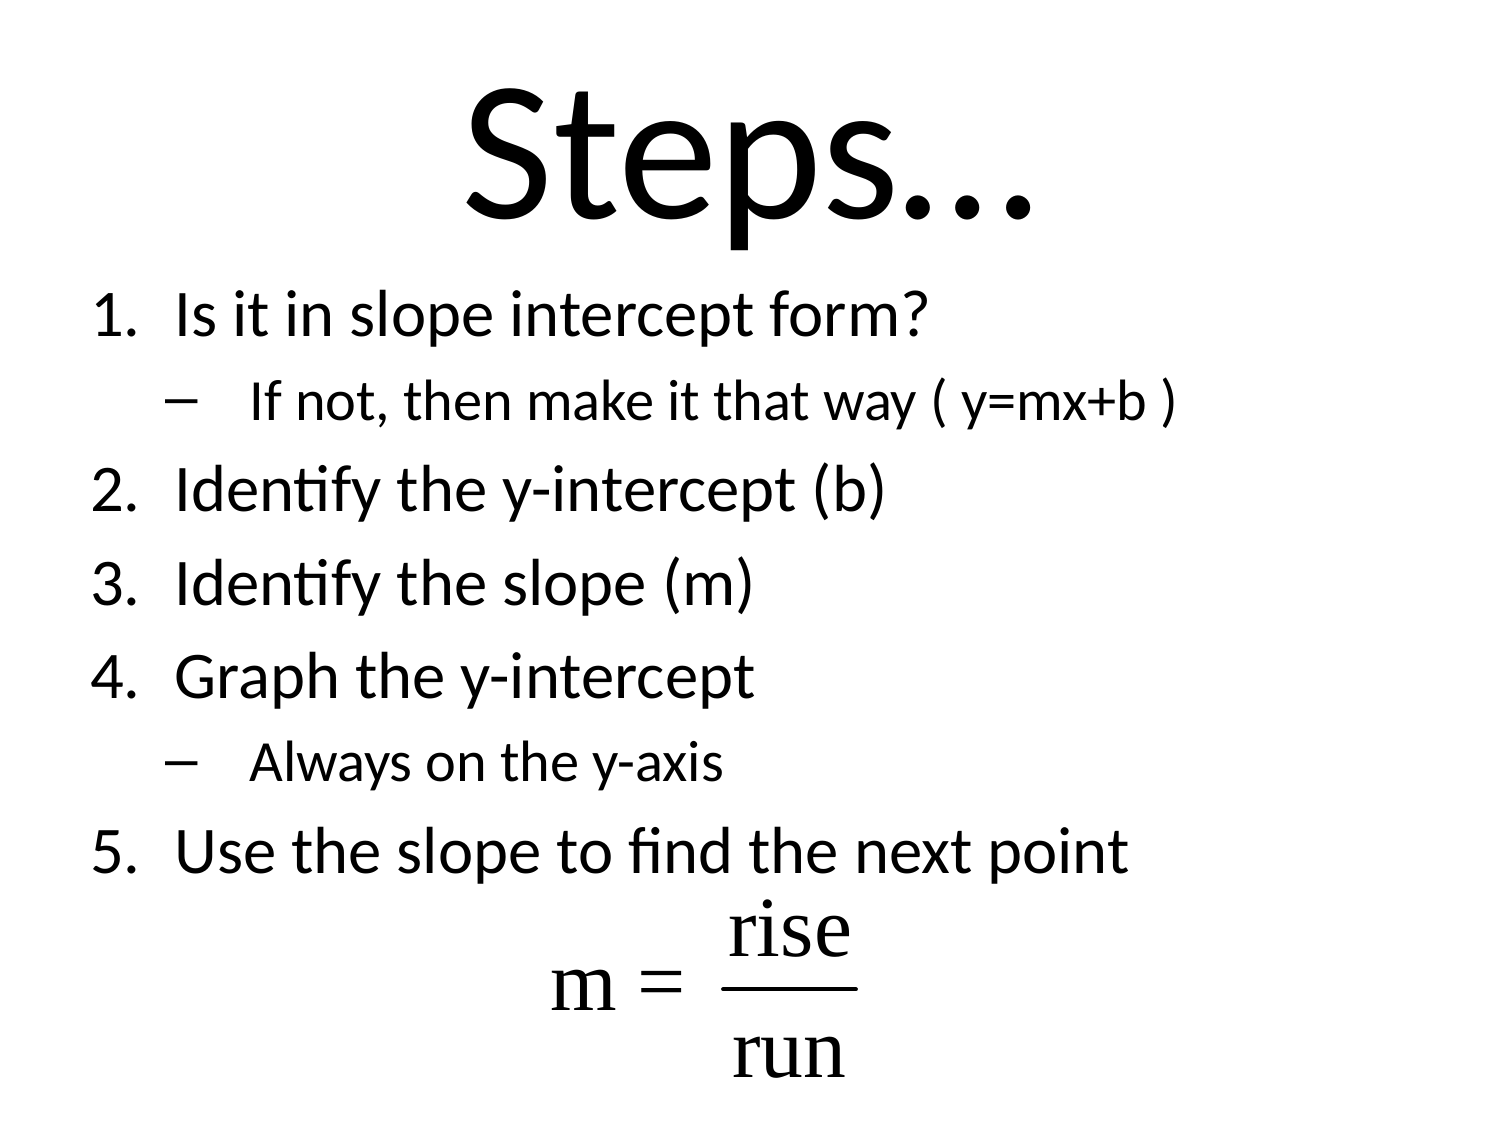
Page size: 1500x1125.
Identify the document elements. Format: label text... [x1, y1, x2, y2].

list Is it in slope intercept form? If not, then make it that way ( y=mx+b ) Identify the y-intercept (b) Identify the slope (m) Graph the y-intercept Always on the y-axis Use the slope to find the next point [75, 262, 1425, 1005]
title Steps… [75, 45, 1425, 233]
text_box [537, 874, 874, 1097]
